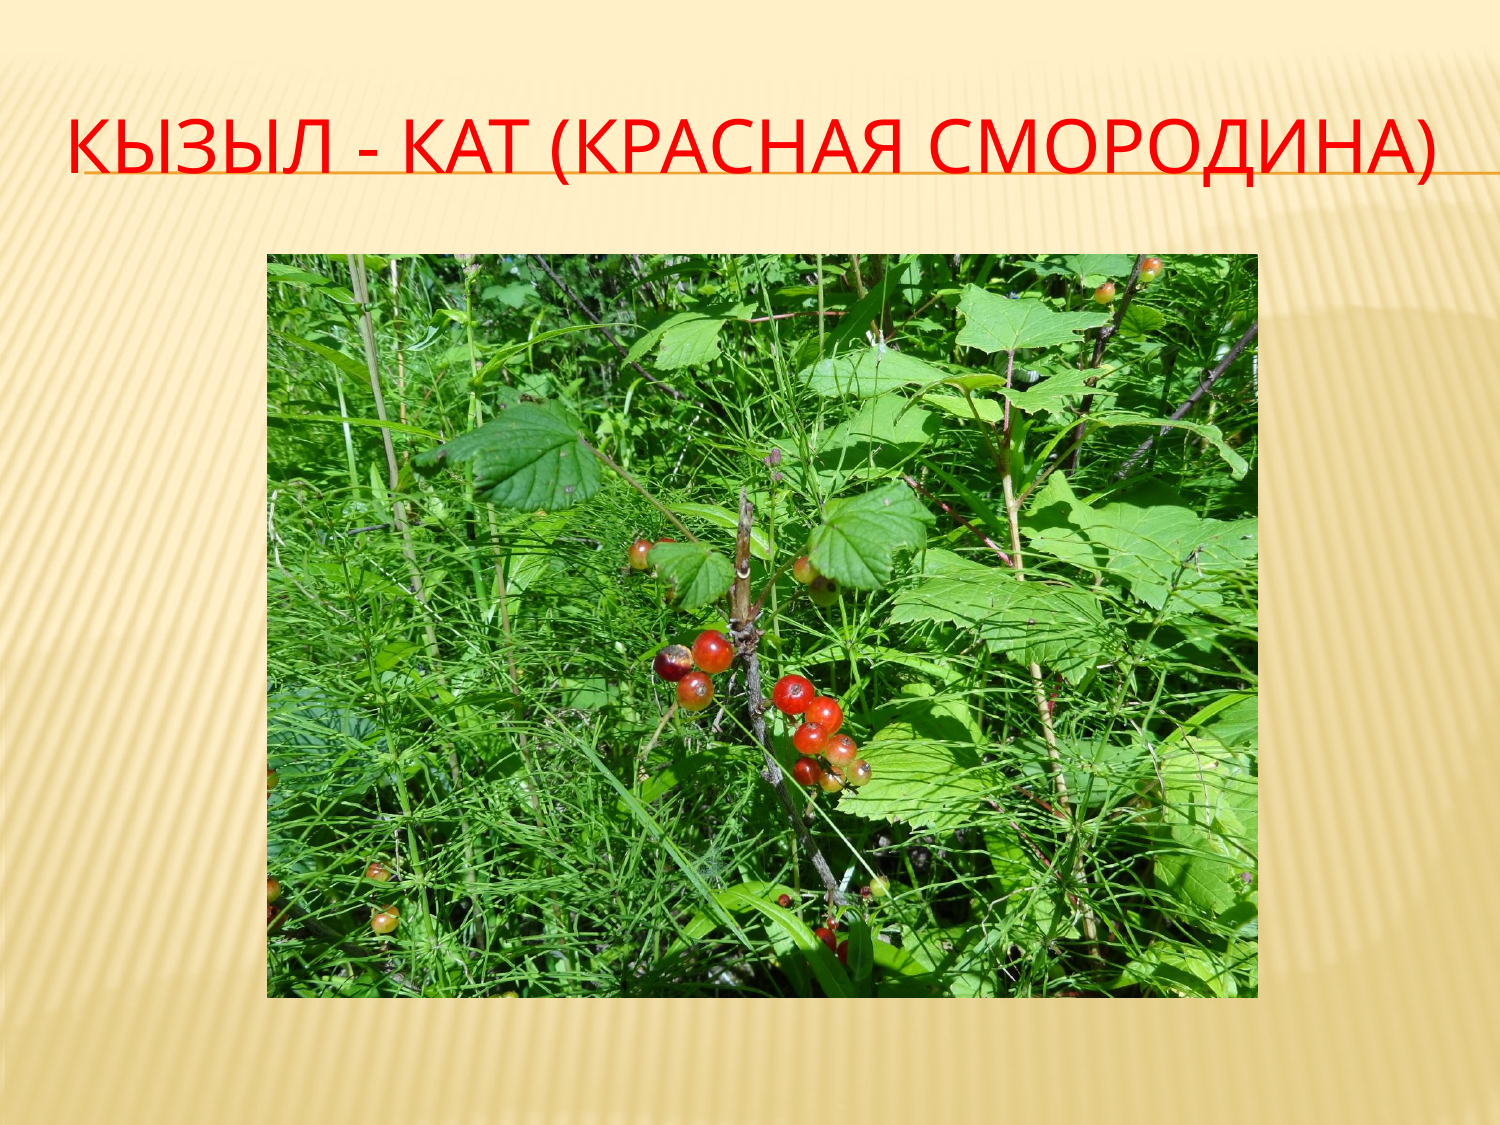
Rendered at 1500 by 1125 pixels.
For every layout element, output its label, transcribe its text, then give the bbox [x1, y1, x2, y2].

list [267, 254, 1258, 998]
title Кызыл - кат (красная смородина) [50, 75, 1475, 213]
